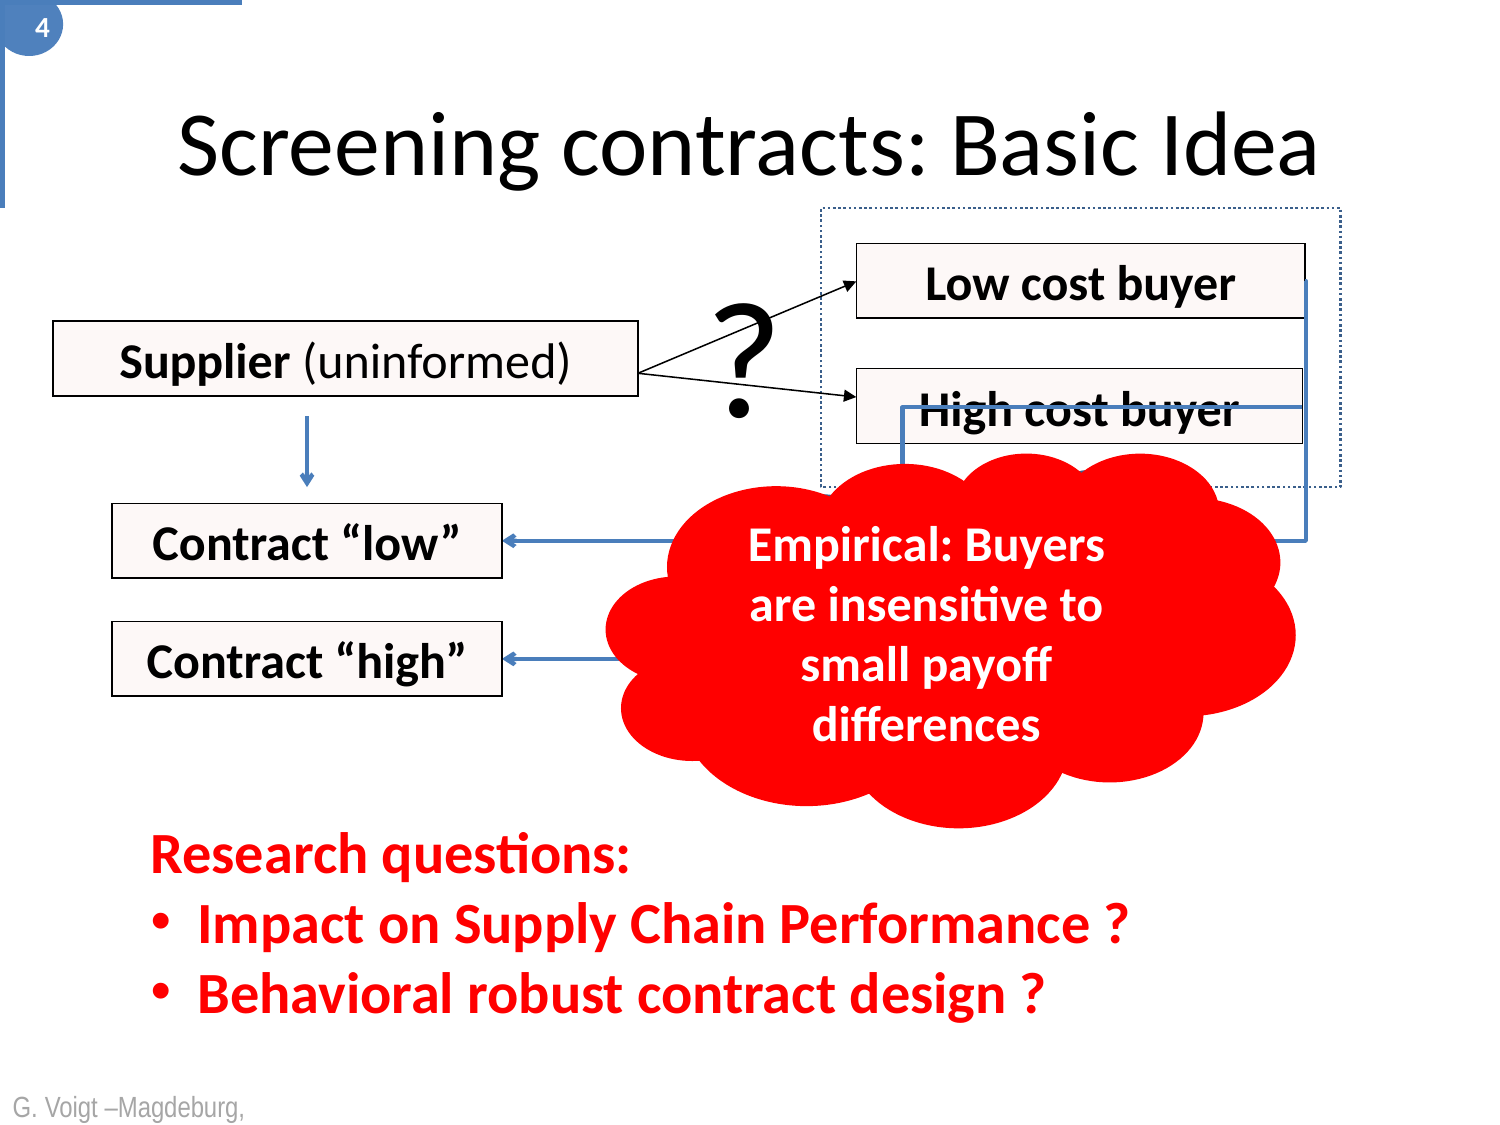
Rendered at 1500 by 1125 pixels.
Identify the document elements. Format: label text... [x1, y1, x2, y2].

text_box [501, 406, 1303, 660]
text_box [501, 281, 1306, 408]
text_box [819, 233, 1343, 489]
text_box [52, 243, 1306, 445]
text_box Empirical: Buyers are insensitive to small payoff differences [620, 668, 1287, 807]
text_box Research questions: Impact on Supply Chain Performance ? Behavioral robust contract design ? [135, 807, 1500, 1033]
title Screening contracts: Basic Idea [75, 45, 1425, 233]
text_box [111, 415, 503, 698]
slide_number 4 [0, 0, 65, 56]
